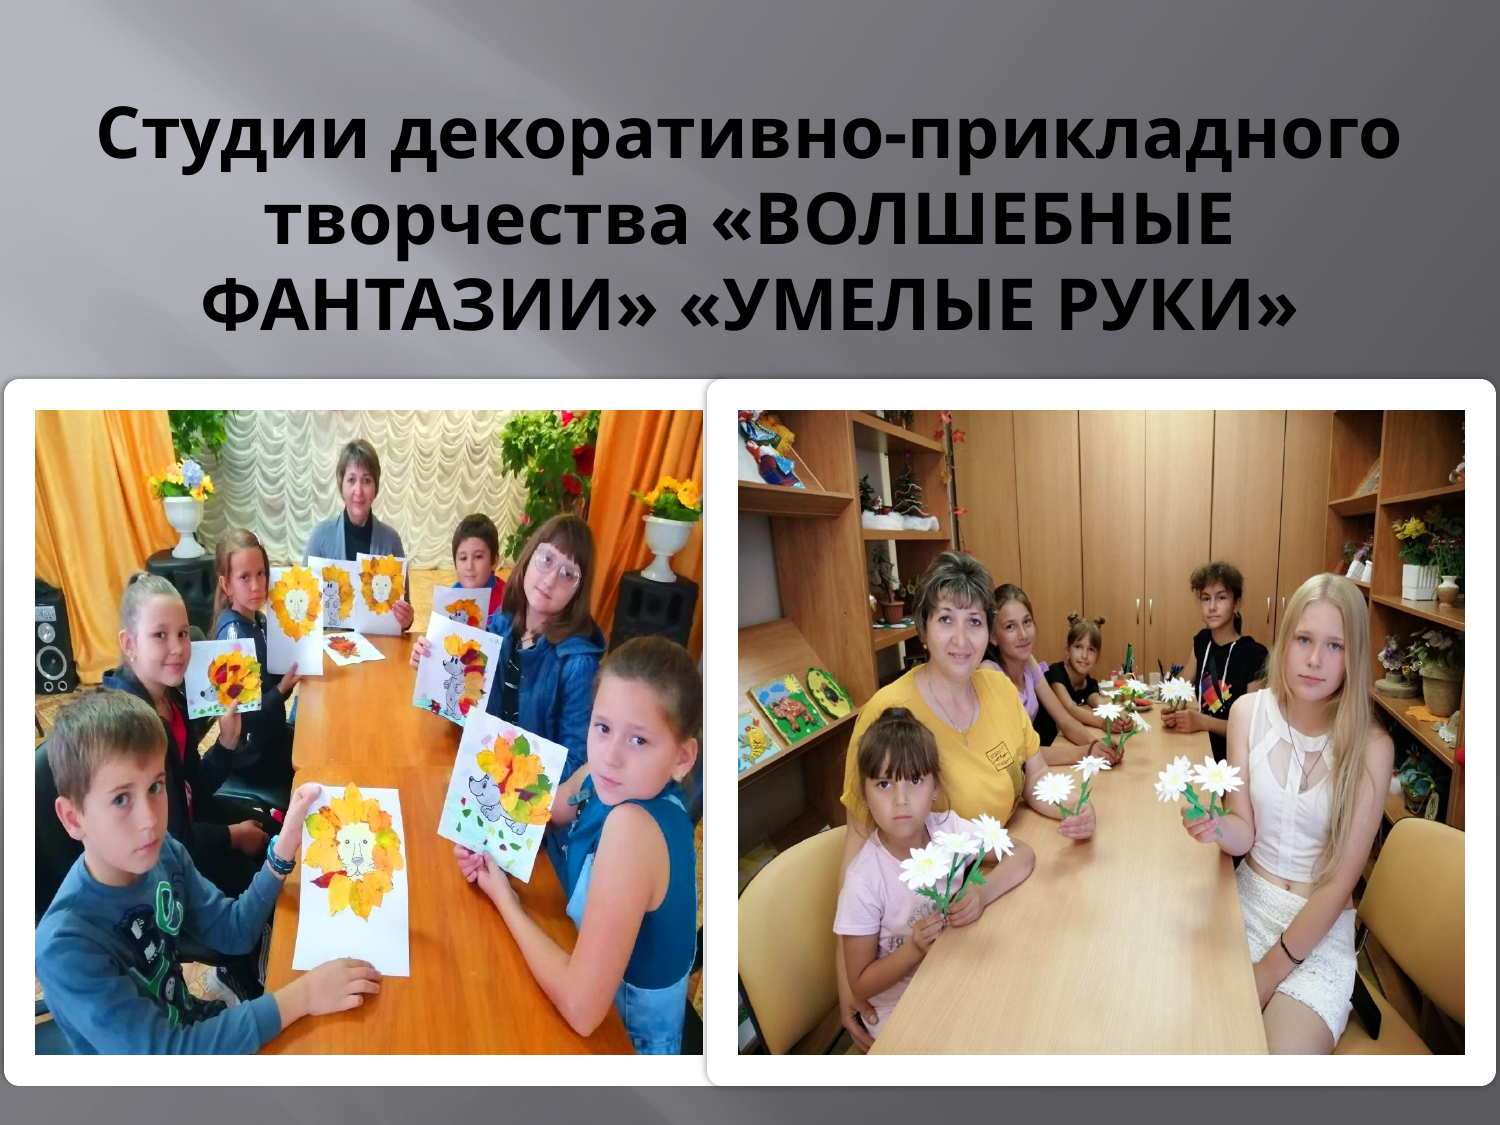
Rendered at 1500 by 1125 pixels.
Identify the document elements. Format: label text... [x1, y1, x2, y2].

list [34, 409, 704, 1055]
picture [738, 409, 1466, 1055]
title Студии декоративно-прикладного творчества «ВОЛШЕБНЫЕ ФАНТАЗИИ» «УМЕЛЫЕ РУКИ» [75, 45, 1425, 375]
